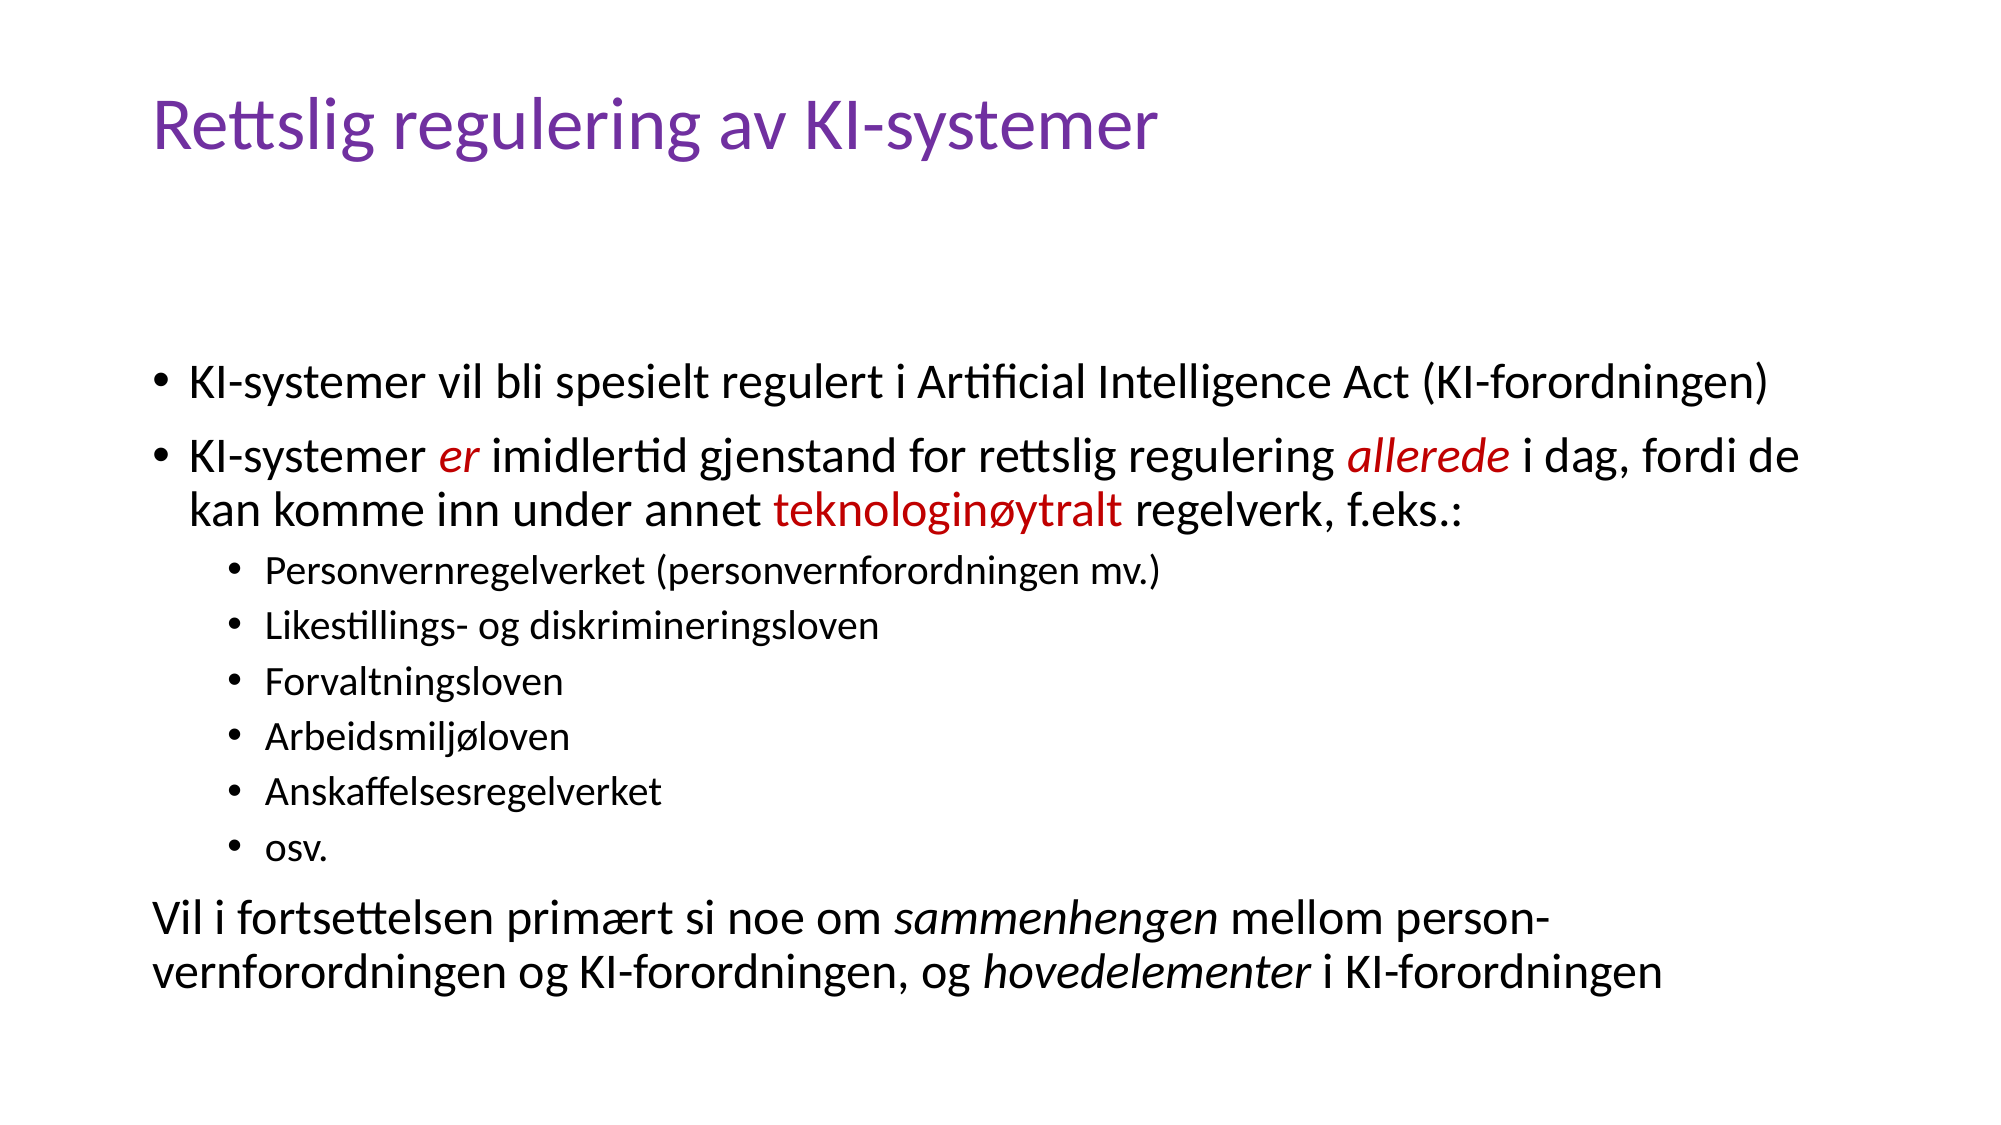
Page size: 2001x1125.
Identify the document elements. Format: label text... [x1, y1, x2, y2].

list KI-systemer vil bli spesielt regulert i Artificial Intelligence Act (KI-forordningen) KI-systemer er imidlertid gjenstand for rettslig regulering allerede i dag, fordi de kan komme inn under annet teknologinøytralt regelverk, f.eks.: Personvernregelverket (personvernforordningen mv.) Likestillings- og diskrimineringsloven Forvaltningsloven Arbeidsmiljøloven Anskaffelsesregelverket osv. Vil i fortsettelsen primært si noe om sammenhengen mellom person-vernforordningen og KI-forordningen, og hovedelementer i KI-forordningen [137, 347, 1871, 1062]
title Rettslig regulering av KI-systemer [137, 16, 1863, 234]
